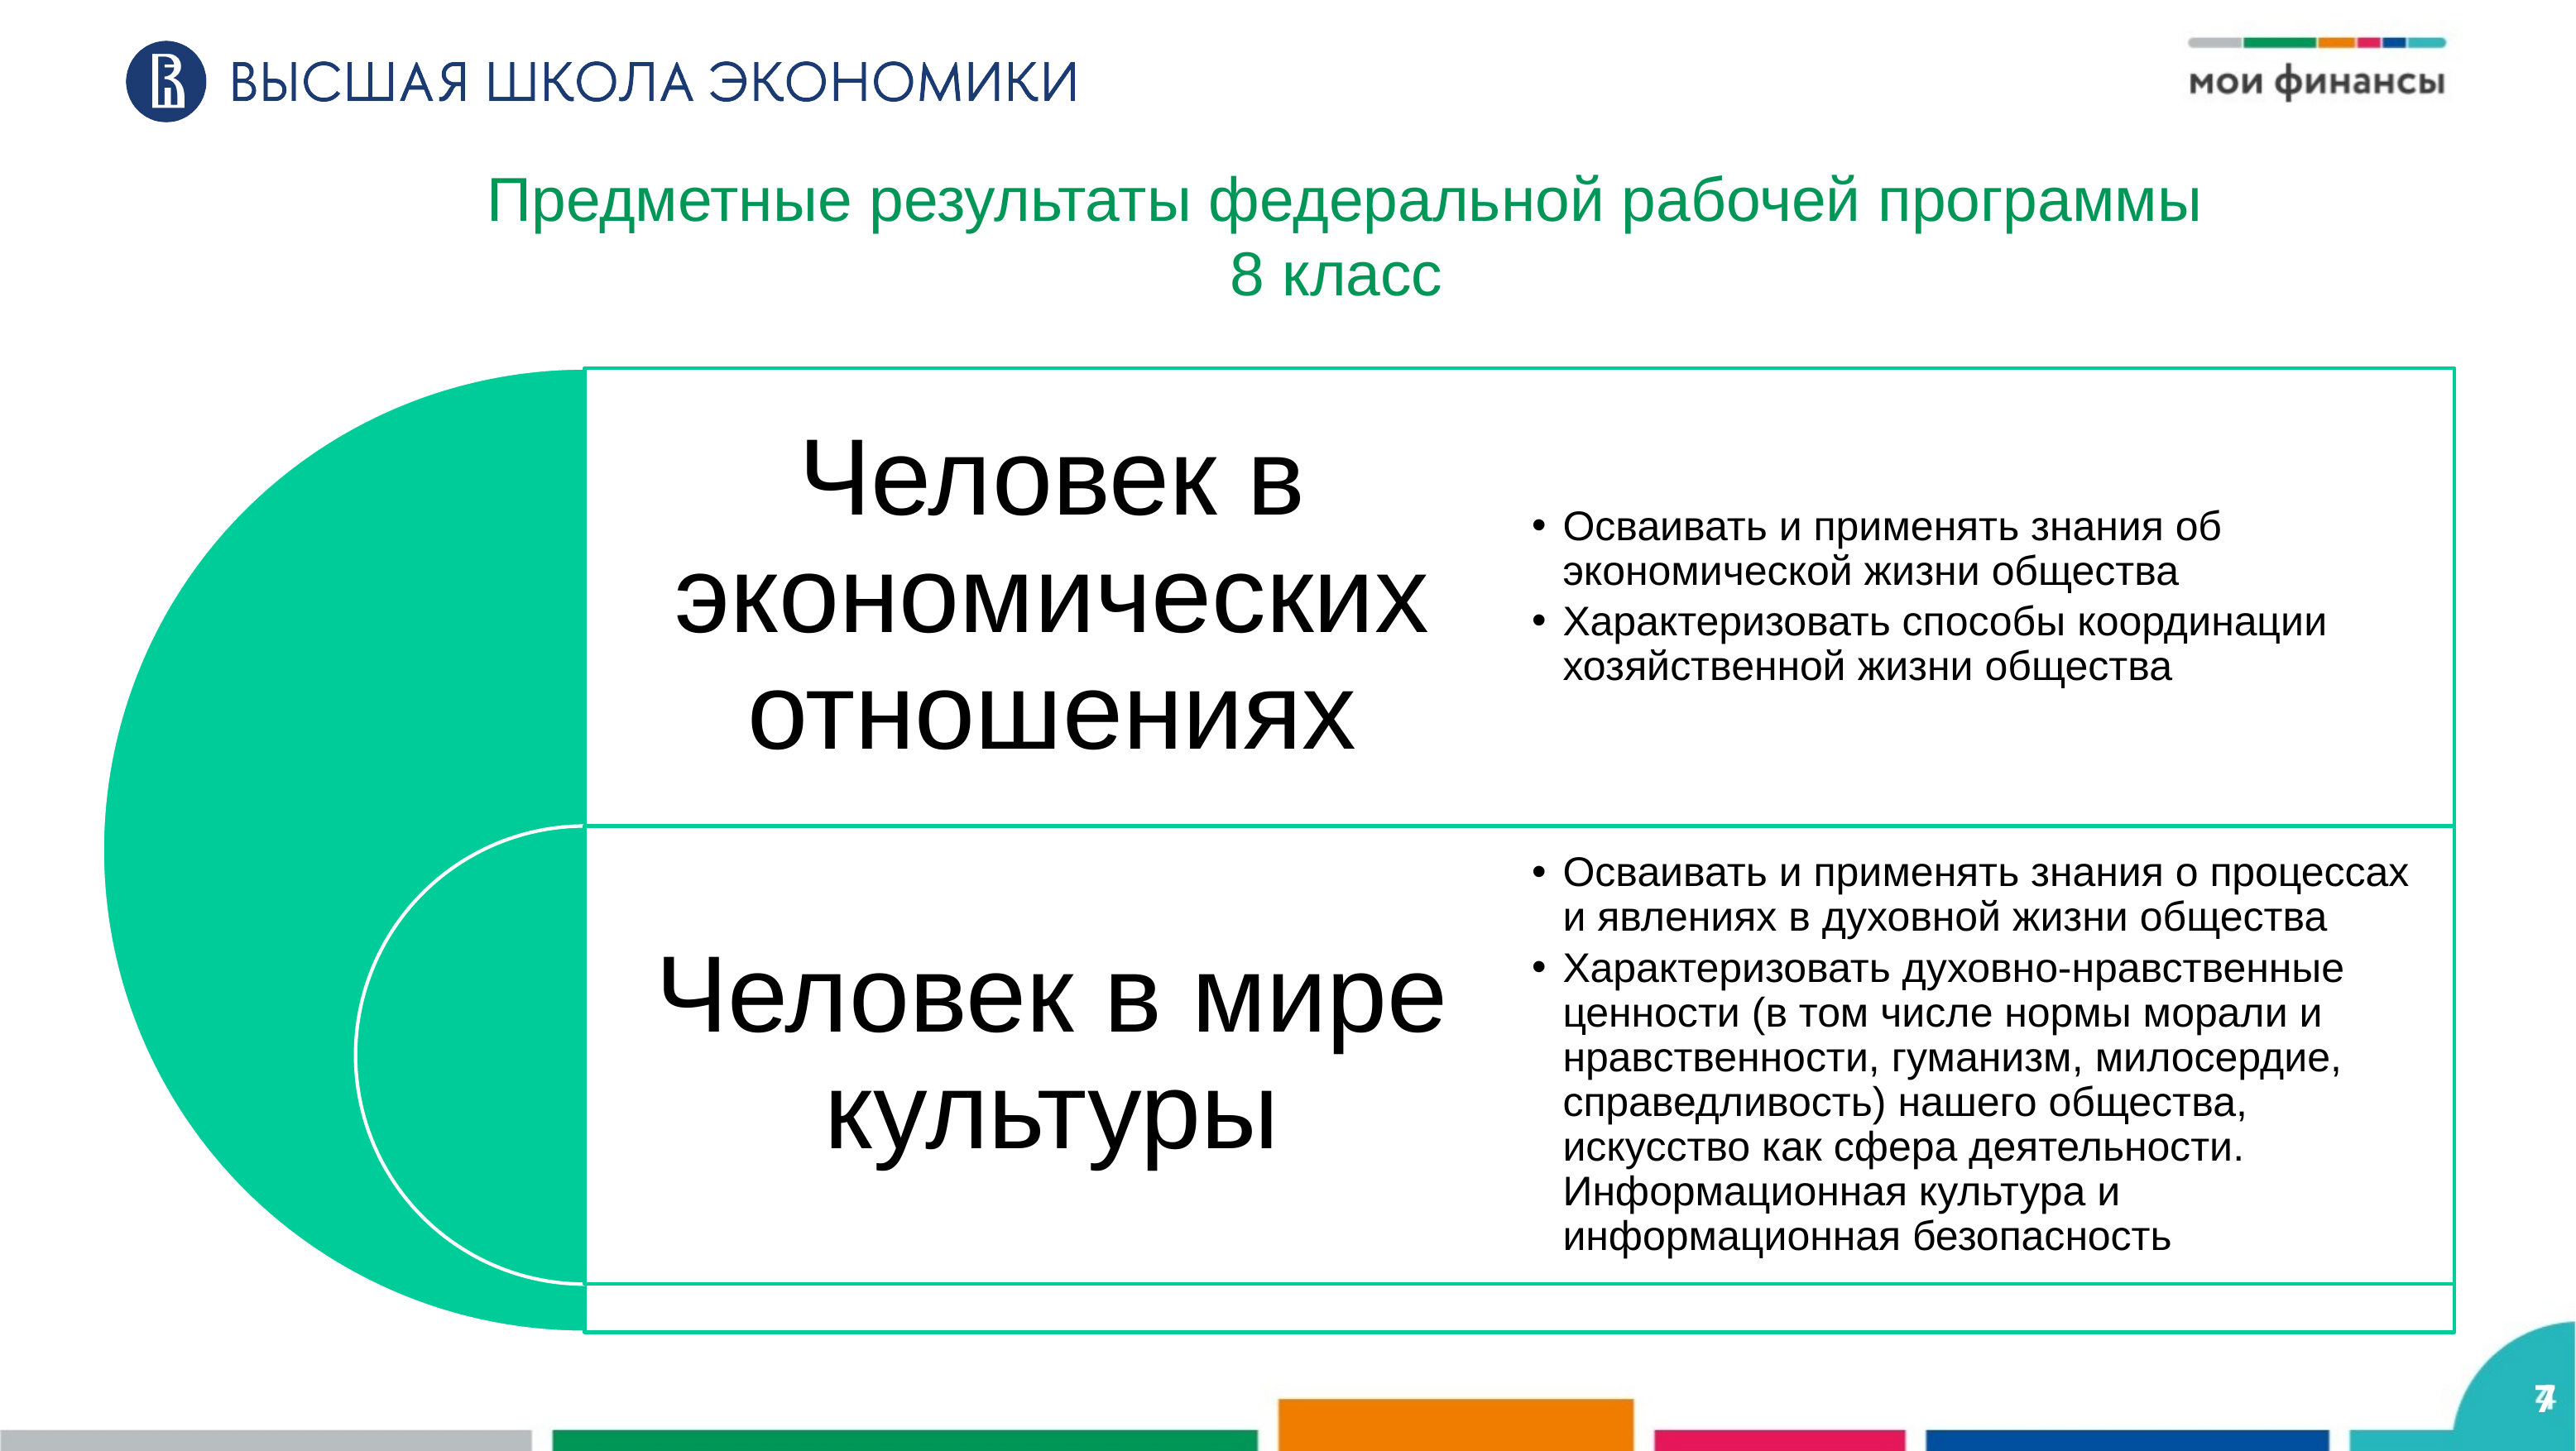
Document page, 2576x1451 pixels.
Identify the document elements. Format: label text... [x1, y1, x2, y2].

text_box Предметные результаты федеральной рабочей программы 8 класс [237, 153, 2471, 314]
slide_number 7 [2470, 1365, 2576, 1430]
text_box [102, 367, 2454, 1333]
picture [0, 0, 2576, 1451]
